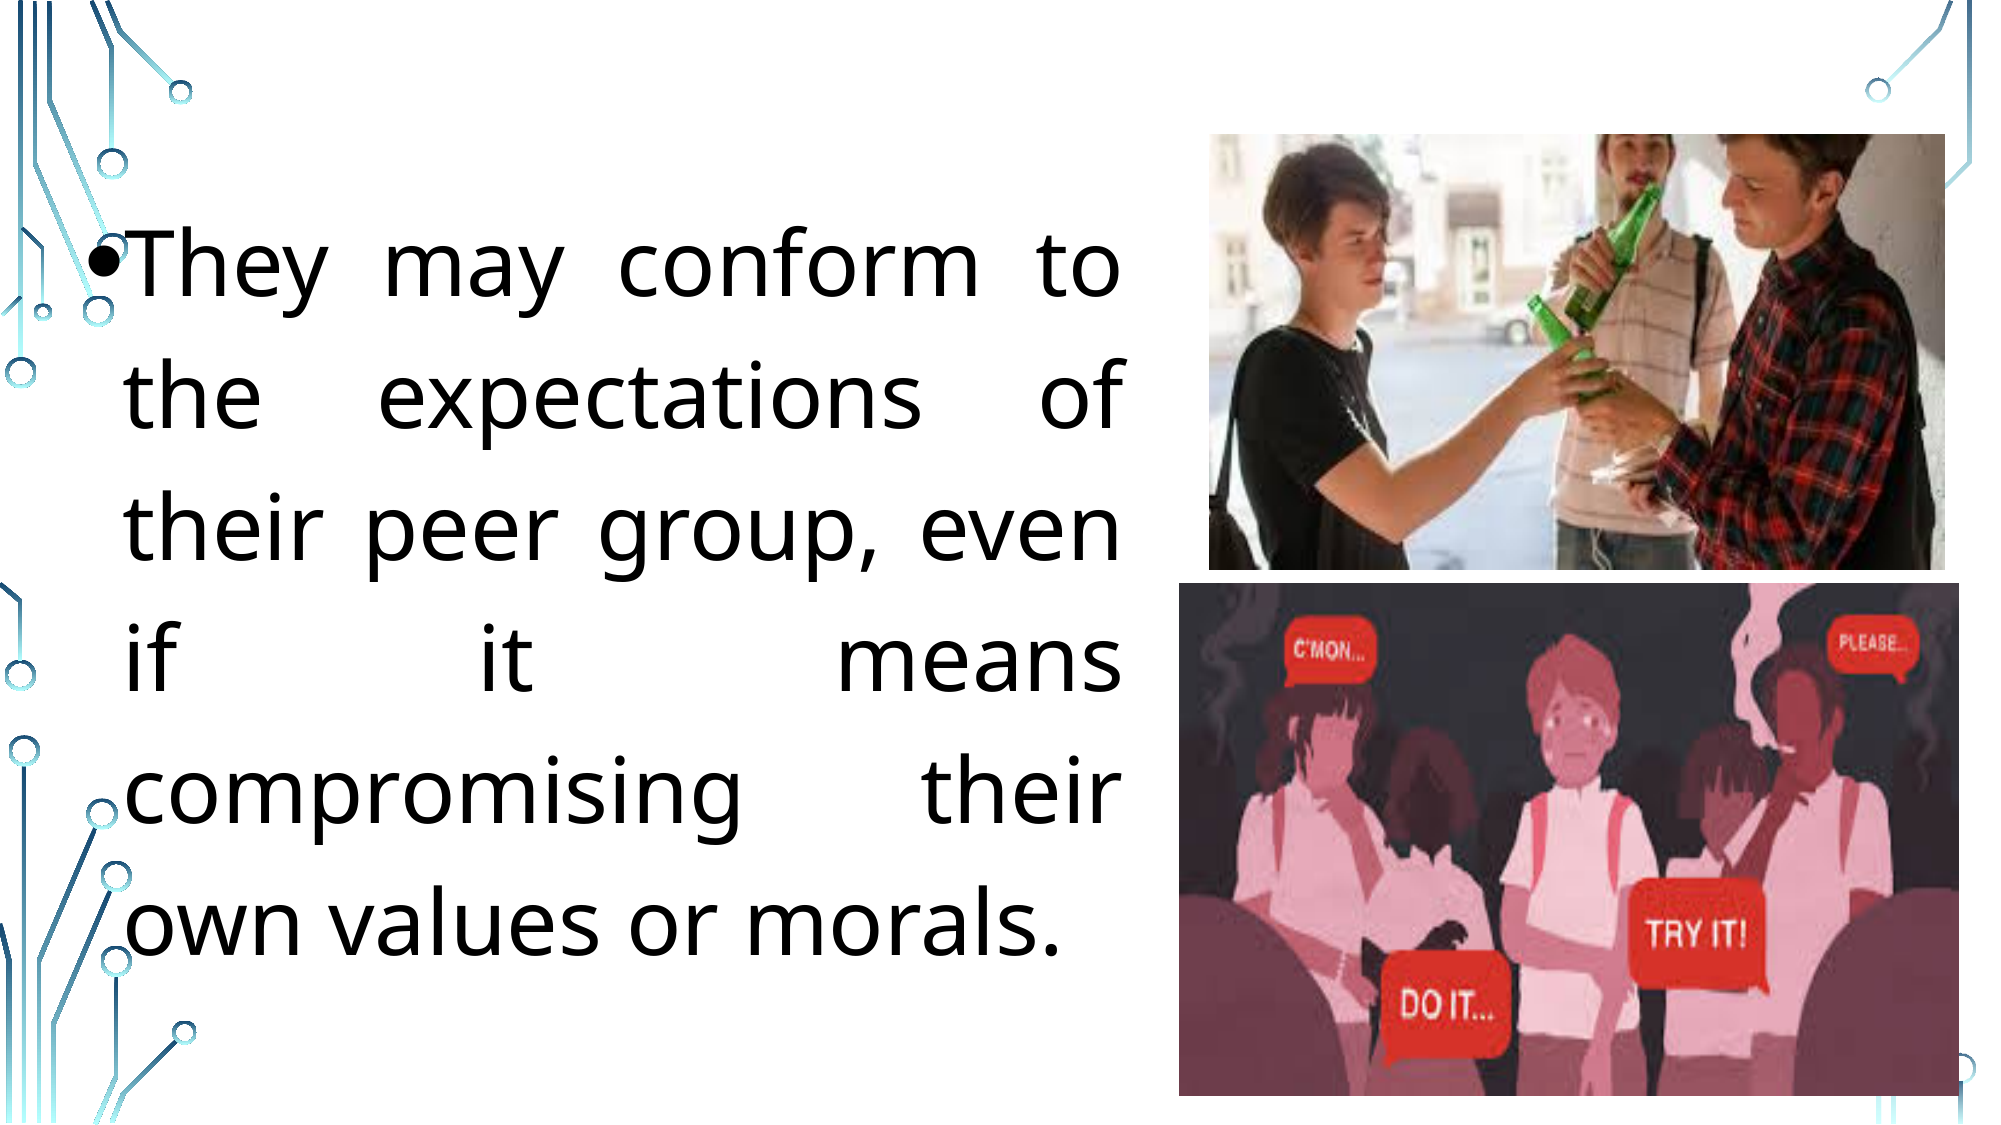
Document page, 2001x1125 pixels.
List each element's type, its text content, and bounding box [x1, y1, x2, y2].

picture [1209, 134, 1946, 571]
picture [1179, 583, 1959, 1097]
list They may conform to the expectations of their peer group, even if it means compromising their own values or morals. [69, 174, 1140, 570]
